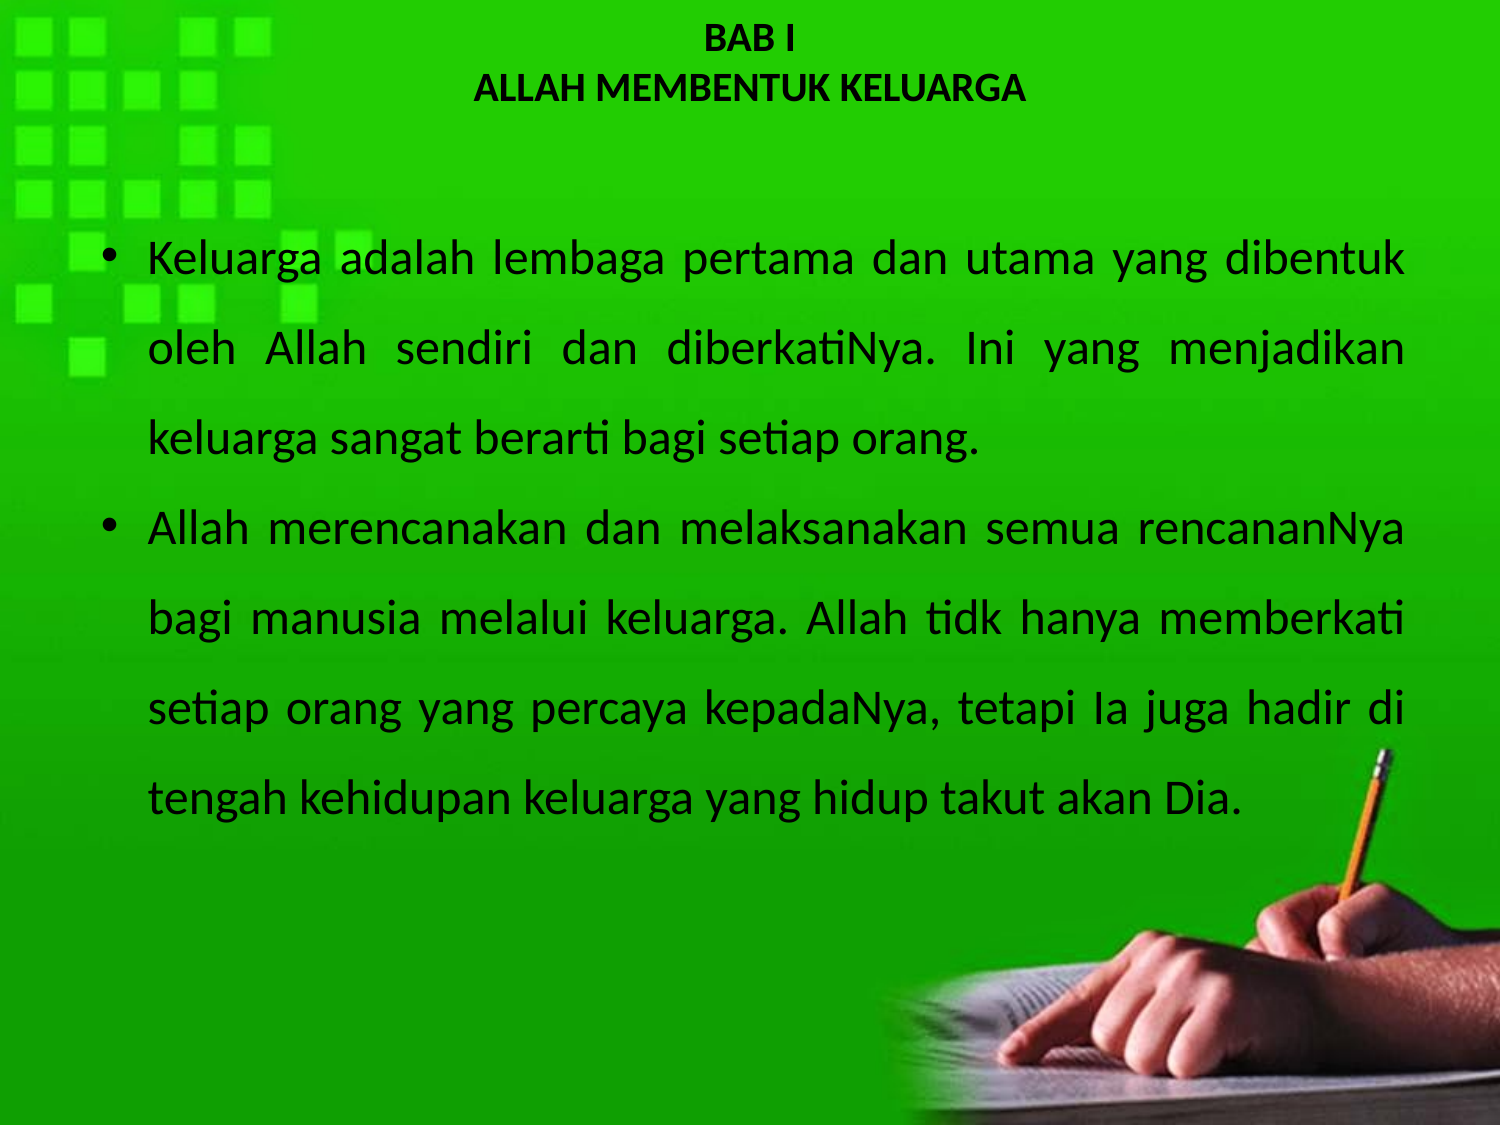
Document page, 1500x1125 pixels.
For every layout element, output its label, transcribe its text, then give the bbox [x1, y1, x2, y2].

text_box Keluarga adalah lembaga pertama dan utama yang dibentuk oleh Allah sendiri dan diberkatiNya. Ini yang menjadikan keluarga sangat berarti bagi setiap orang. Allah merencanakan dan melaksanakan semua rencananNya bagi manusia melalui keluarga. Allah tidk hanya memberkati setiap orang yang percaya kepadaNya, tetapi Ia juga hadir di tengah kehidupan keluarga yang hidup takut akan Dia. [86, 187, 1421, 833]
picture [0, 117, 1500, 1125]
text_box BAB I ALLAH MEMBENTUK KELUARGA [0, 2, 1500, 117]
